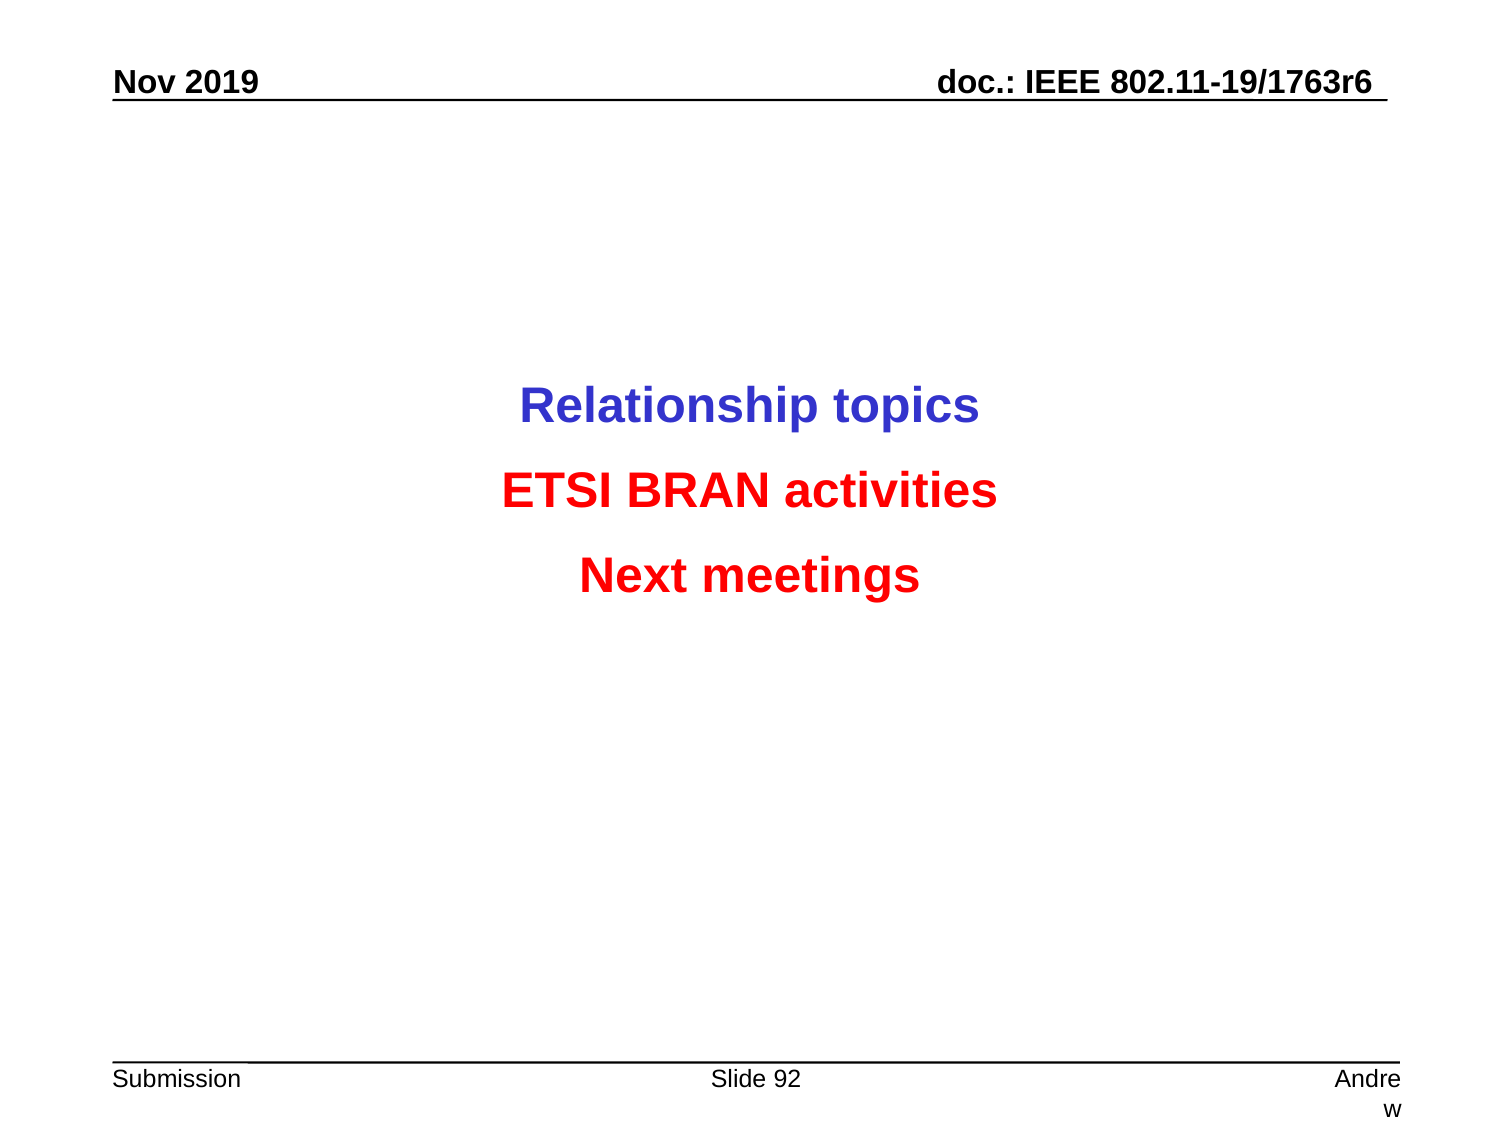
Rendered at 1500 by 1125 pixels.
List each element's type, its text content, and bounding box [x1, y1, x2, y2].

footer Andrew Myles, Cisco [1320, 1061, 1402, 1093]
slide_number Slide 92 [709, 1061, 803, 1093]
list Relationship topics ETSI BRAN activities Next meetings [112, 324, 1388, 650]
